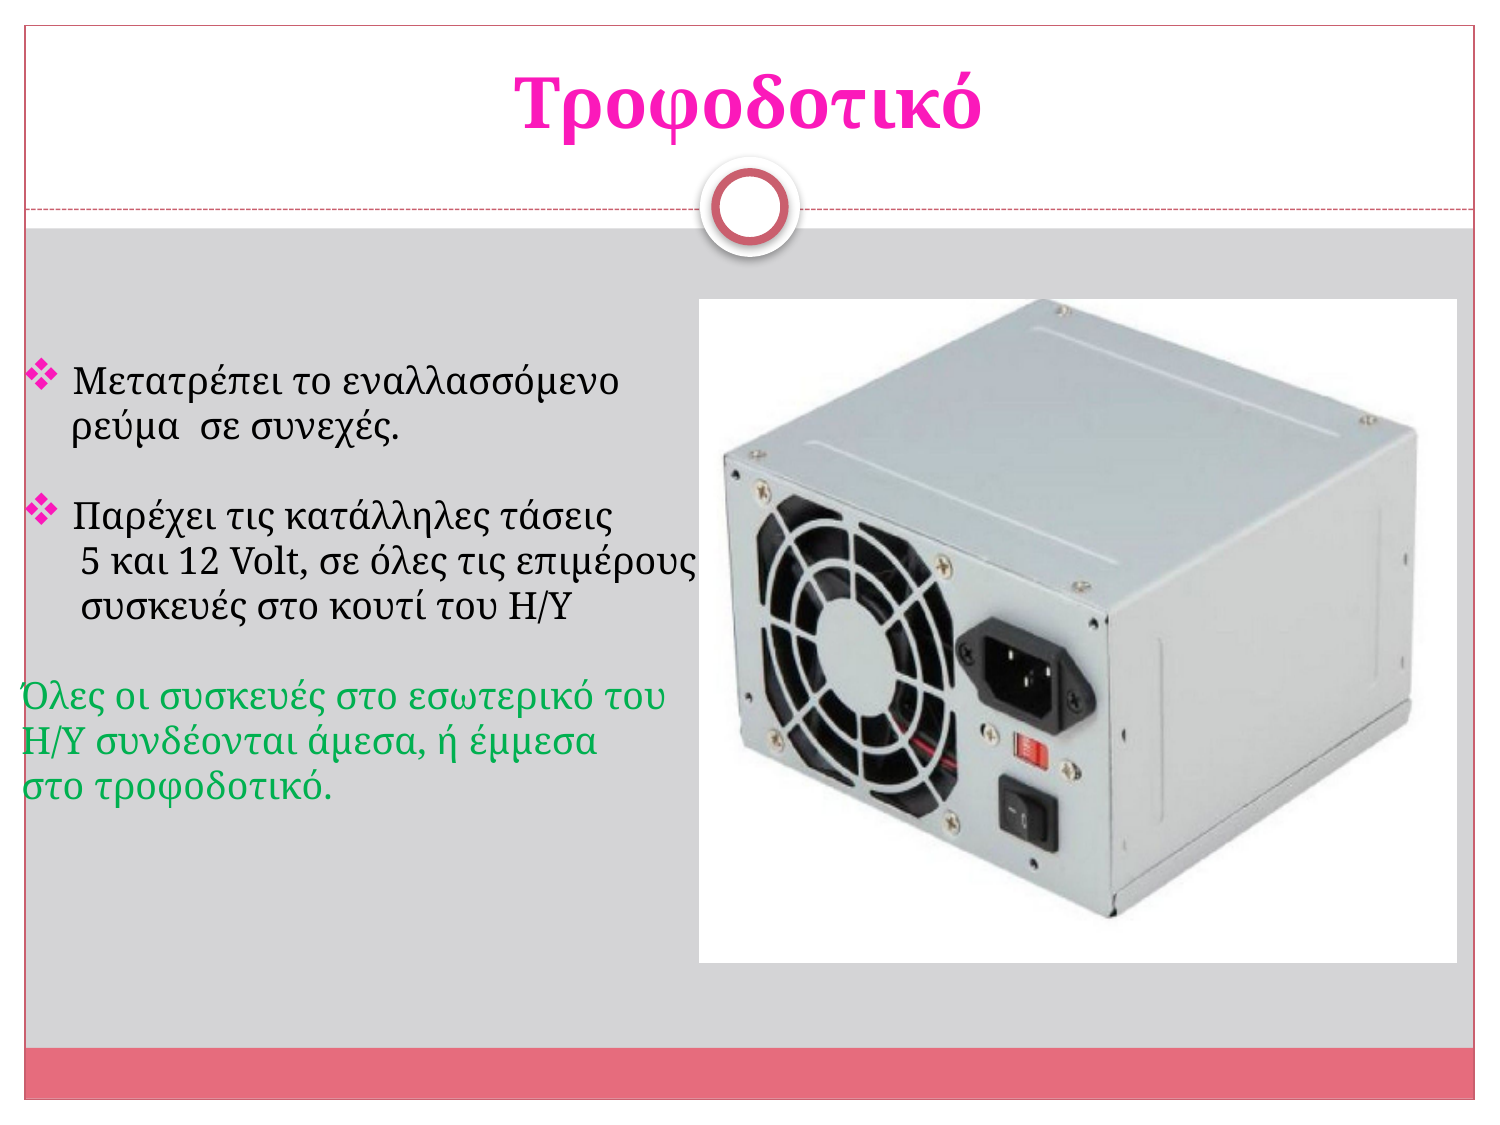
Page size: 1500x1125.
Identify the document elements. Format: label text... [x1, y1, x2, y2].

text_box Μετατρέπει το εναλλασσόμενο ρεύμα σε συνεχές. Παρέχει τις κατάλληλες τάσεις 5 και 12 Volt, σε όλες τις επιμέρους συσκευές στο κουτί του Η/Υ Όλες οι συσκευές στο εσωτερικό του Η/Υ συνδέονται άμεσα, ή έμμεσα στο τροφοδοτικό. [6, 349, 692, 815]
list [699, 299, 1457, 963]
title Τροφοδοτικό [49, 50, 1450, 150]
